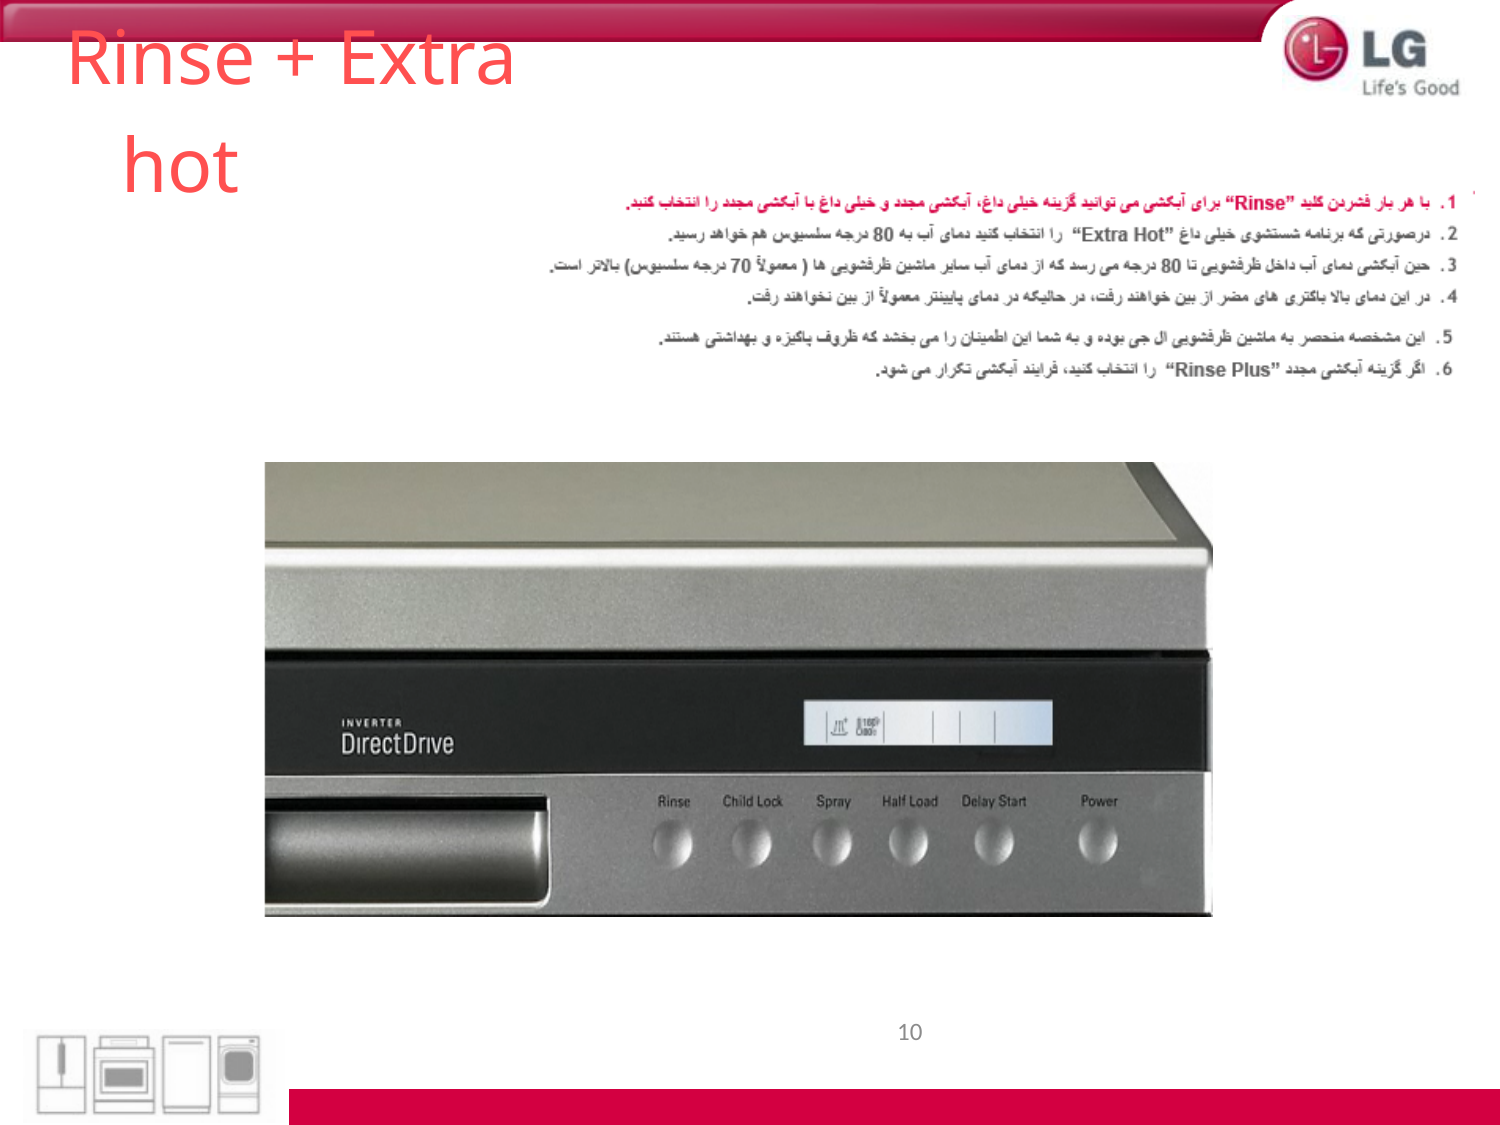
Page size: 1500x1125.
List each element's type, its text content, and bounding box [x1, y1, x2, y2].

text_box Rinse + Extra hot [49, 50, 650, 150]
picture [0, 0, 1468, 97]
slide_number 10 [549, 999, 938, 1060]
picture [541, 174, 1476, 388]
picture [262, 462, 1213, 918]
